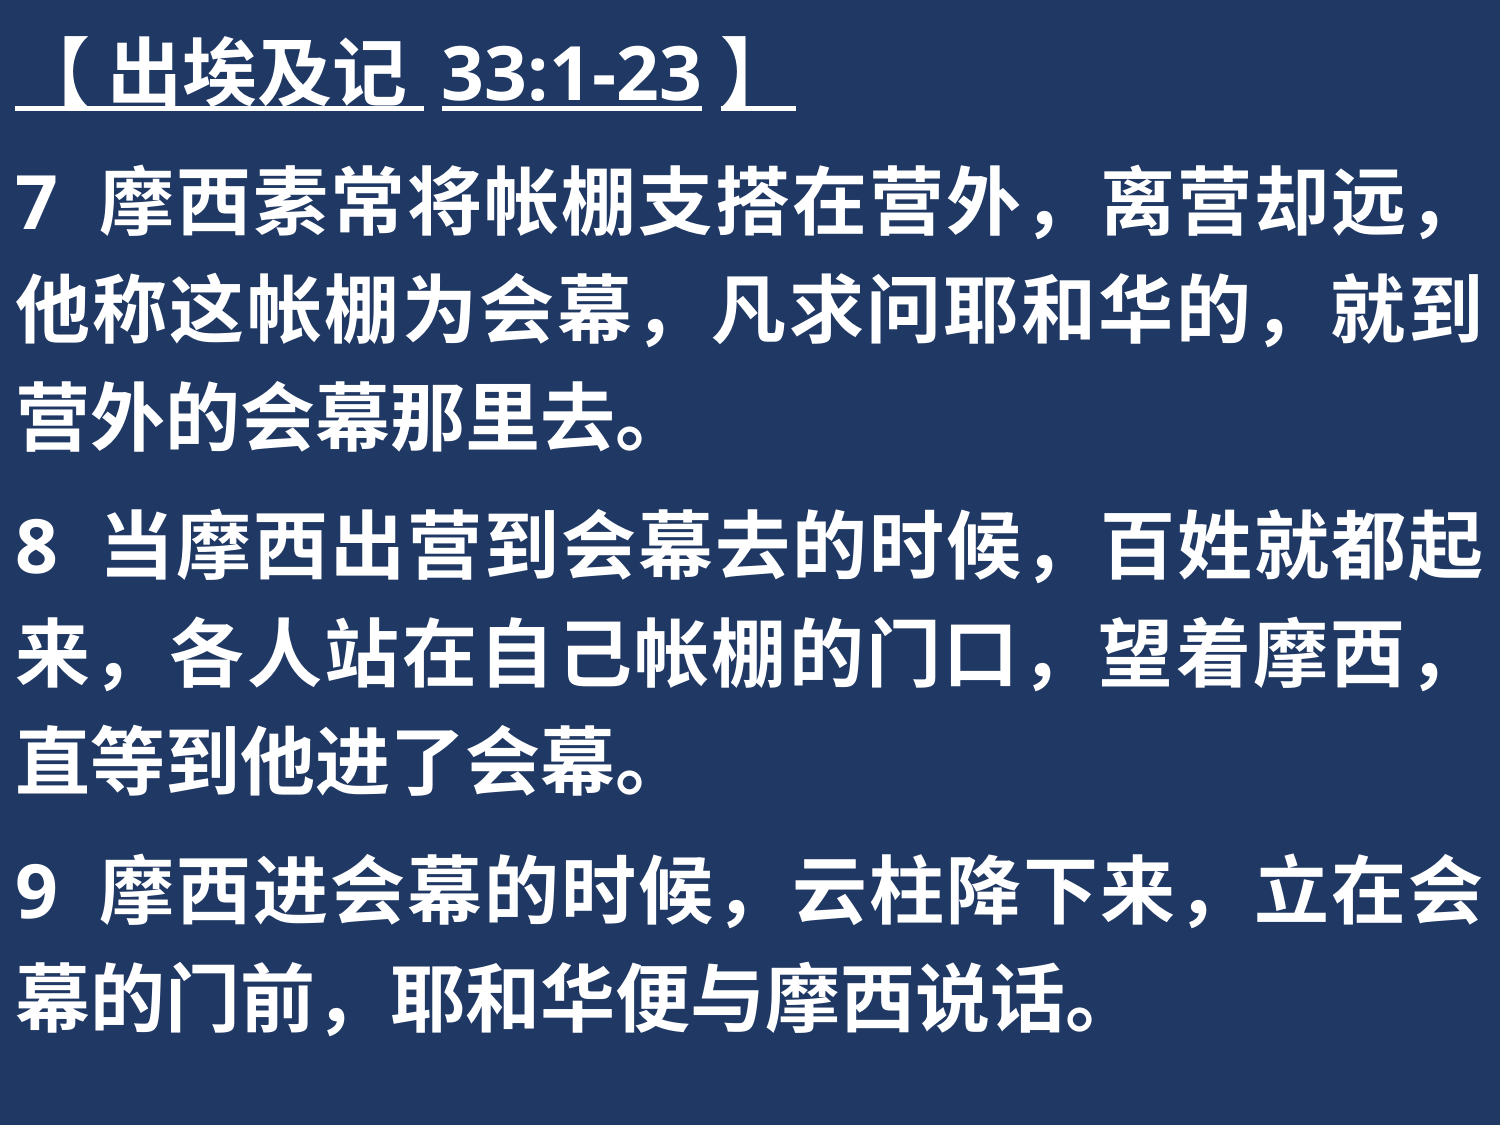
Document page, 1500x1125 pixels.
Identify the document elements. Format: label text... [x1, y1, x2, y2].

list 【 出埃及记 33:1-23】 7 摩西素常将帐棚支搭在营外，离营却远，他称这帐棚为会幕，凡求问耶和华的，就到营外的会幕那里去。 8 当摩西出营到会幕去的时候，百姓就都起来，各人站在自己帐棚的门口，望着摩西，直等到他进了会幕。 9 摩西进会幕的时候，云柱降下来，立在会幕的门前，耶和华便与摩西说话。 [0, 0, 1500, 1125]
